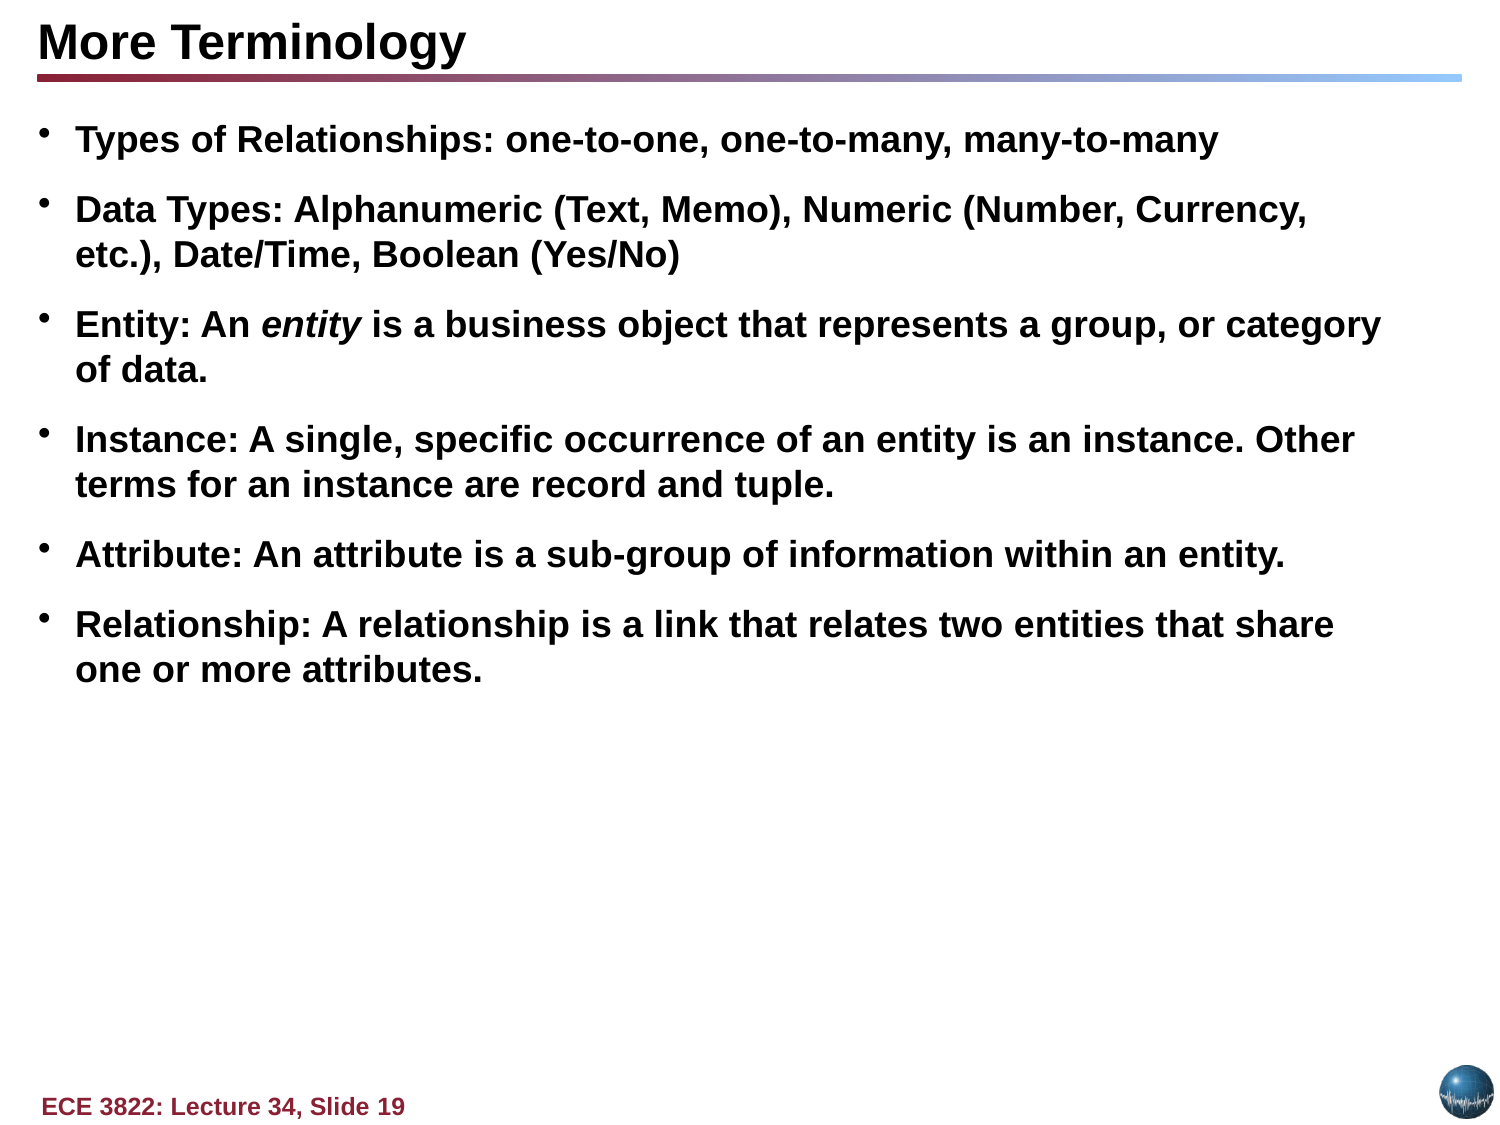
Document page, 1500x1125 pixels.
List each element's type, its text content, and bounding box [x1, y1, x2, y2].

list Types of Relationships: one-to-one, one-to-many, many-to-many Data Types: Alphanumeric (Text, Memo), Numeric (Number, Currency, etc.), Date/Time, Boolean (Yes/No) Entity: An entity is a business object that represents a group, or category of data. Instance: A single, specific occurrence of an entity is an instance. Other terms for an instance are record and tuple. Attribute: An attribute is a sub-group of information within an entity. Relationship: A relationship is a link that relates two entities that share one or more attributes. [38, 114, 1389, 858]
text_box More Terminology [37, 9, 1445, 70]
picture [1439, 1065, 1494, 1119]
